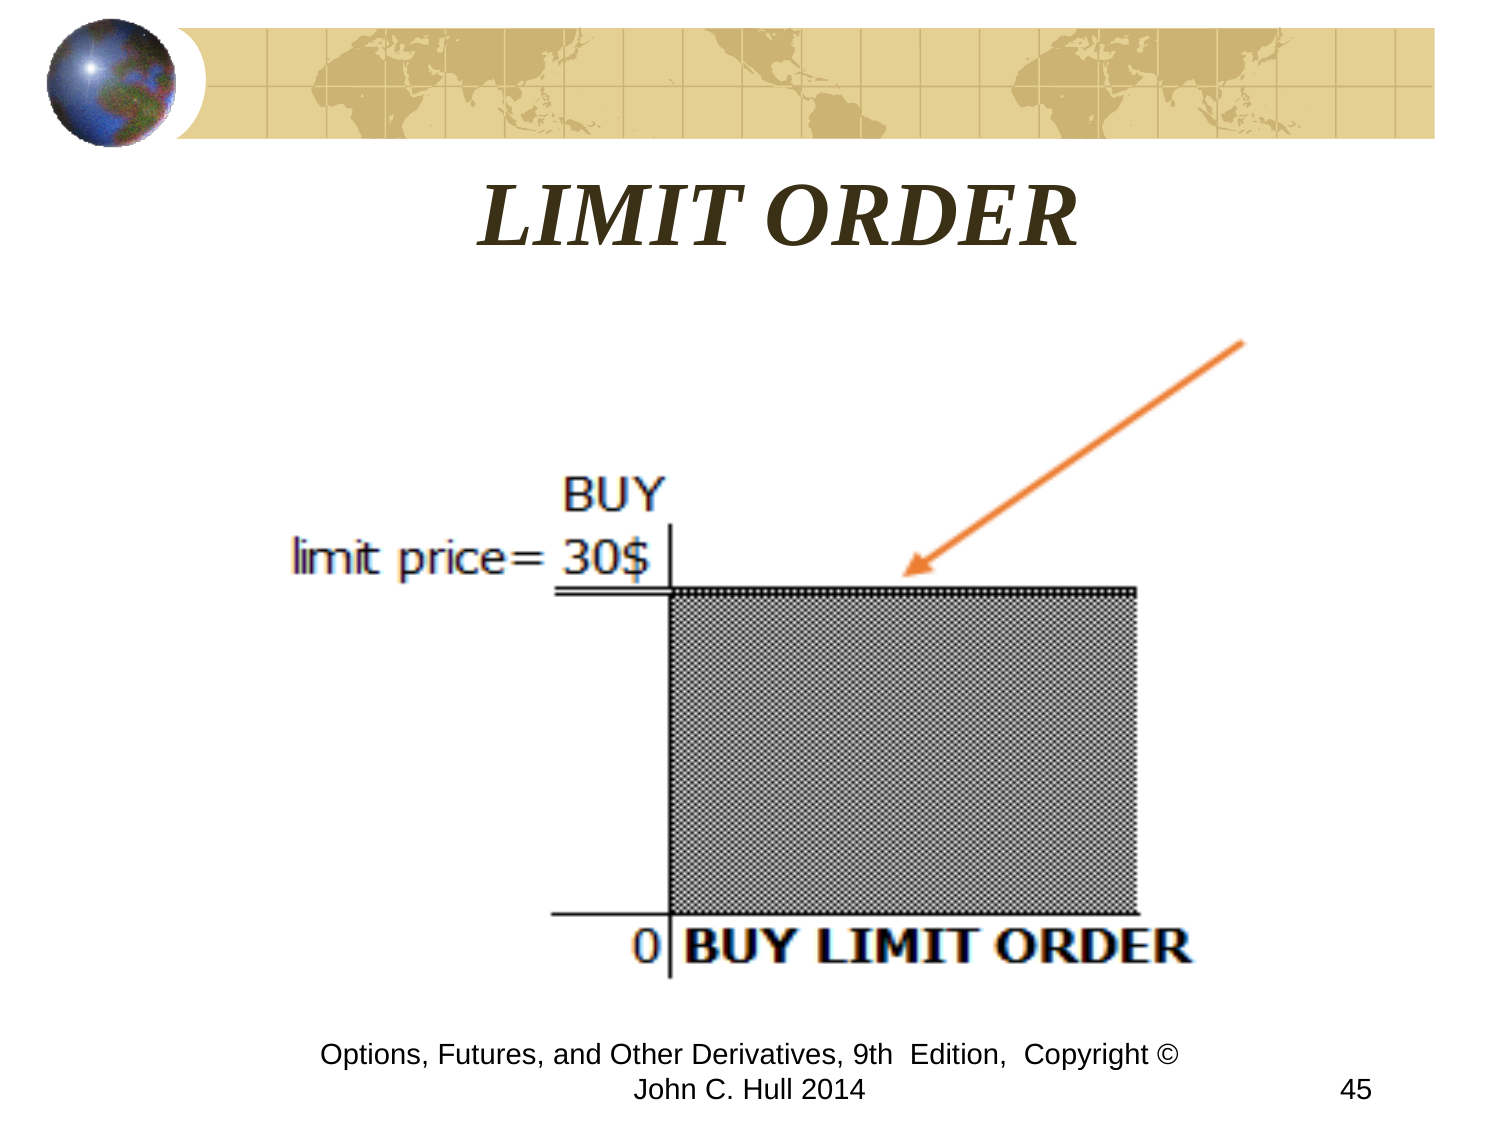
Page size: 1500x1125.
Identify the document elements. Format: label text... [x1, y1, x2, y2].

slide_number 45 [1074, 1037, 1388, 1113]
text_box LIMIT ORDER [462, 145, 1363, 271]
footer Options, Futures, and Other Derivatives, 9th Edition, Copyright © John C. Hull 2014 [299, 1037, 1074, 1113]
picture [149, 299, 1343, 990]
picture [42, 14, 190, 151]
